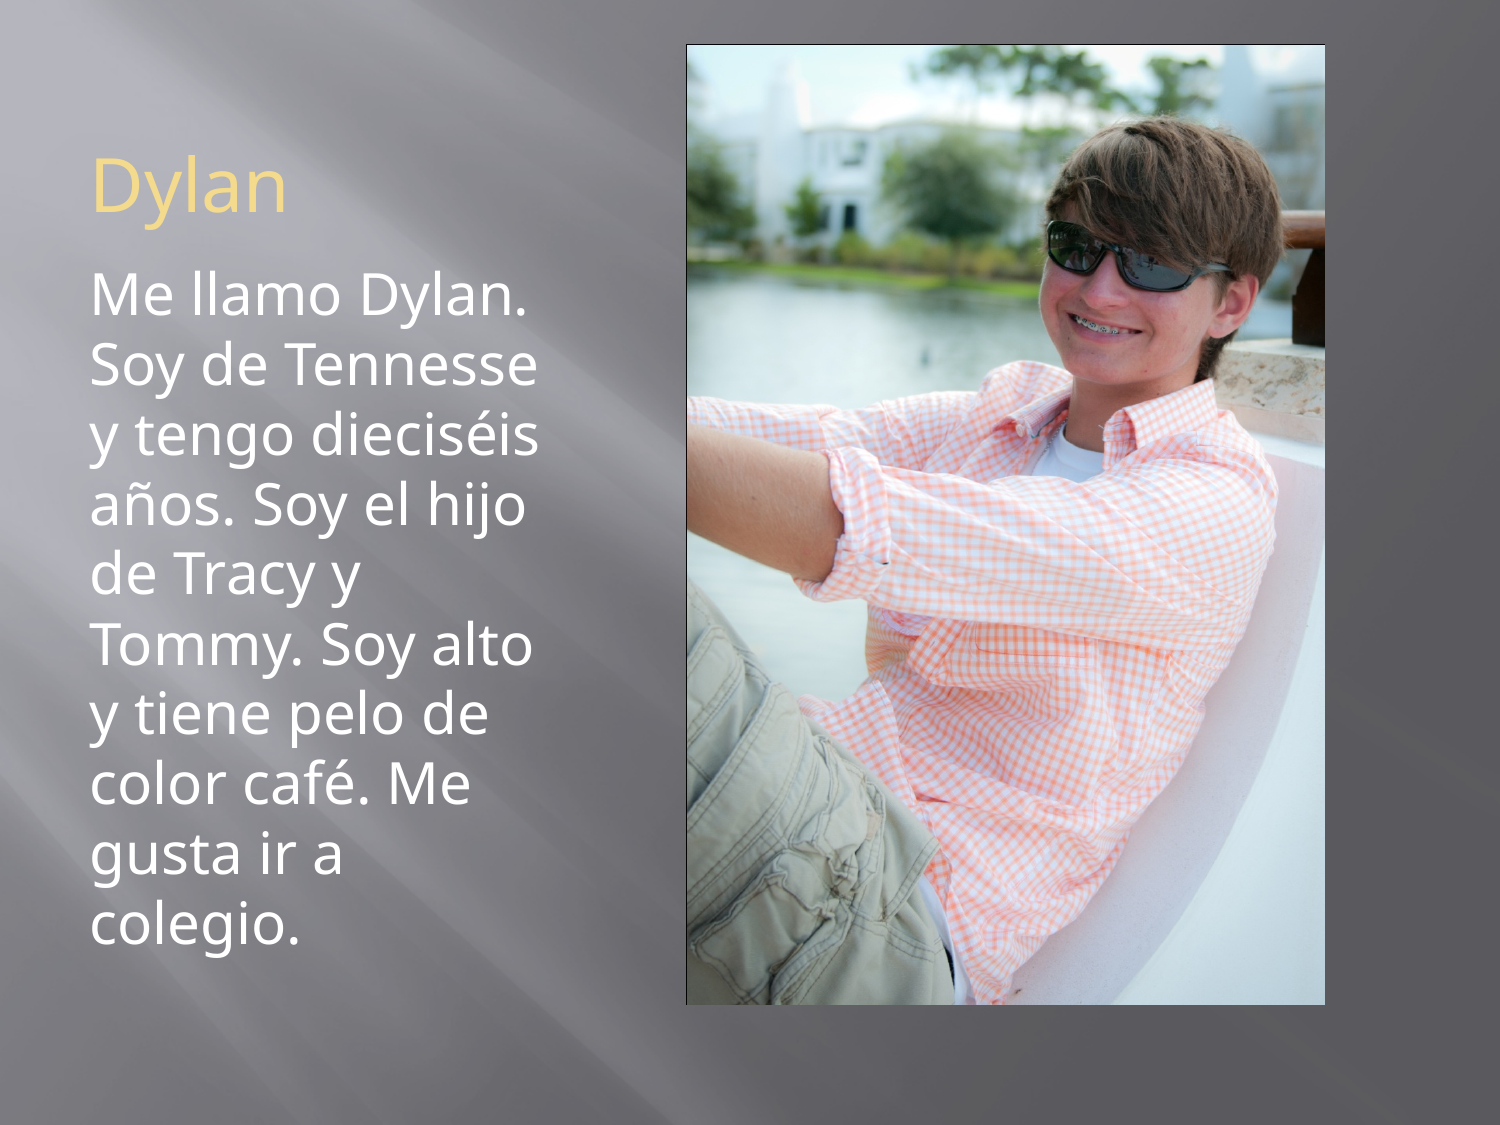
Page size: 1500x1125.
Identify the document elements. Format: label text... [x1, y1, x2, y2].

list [686, 44, 1325, 1006]
list Me llamo Dylan. Soy de Tennesse y tengo dieciséis años. Soy el hijo de Tracy y Tommy. Soy alto y tiene pelo de color café. Me gusta ir a colegio. [75, 249, 569, 1005]
title Dylan [75, 44, 569, 236]
